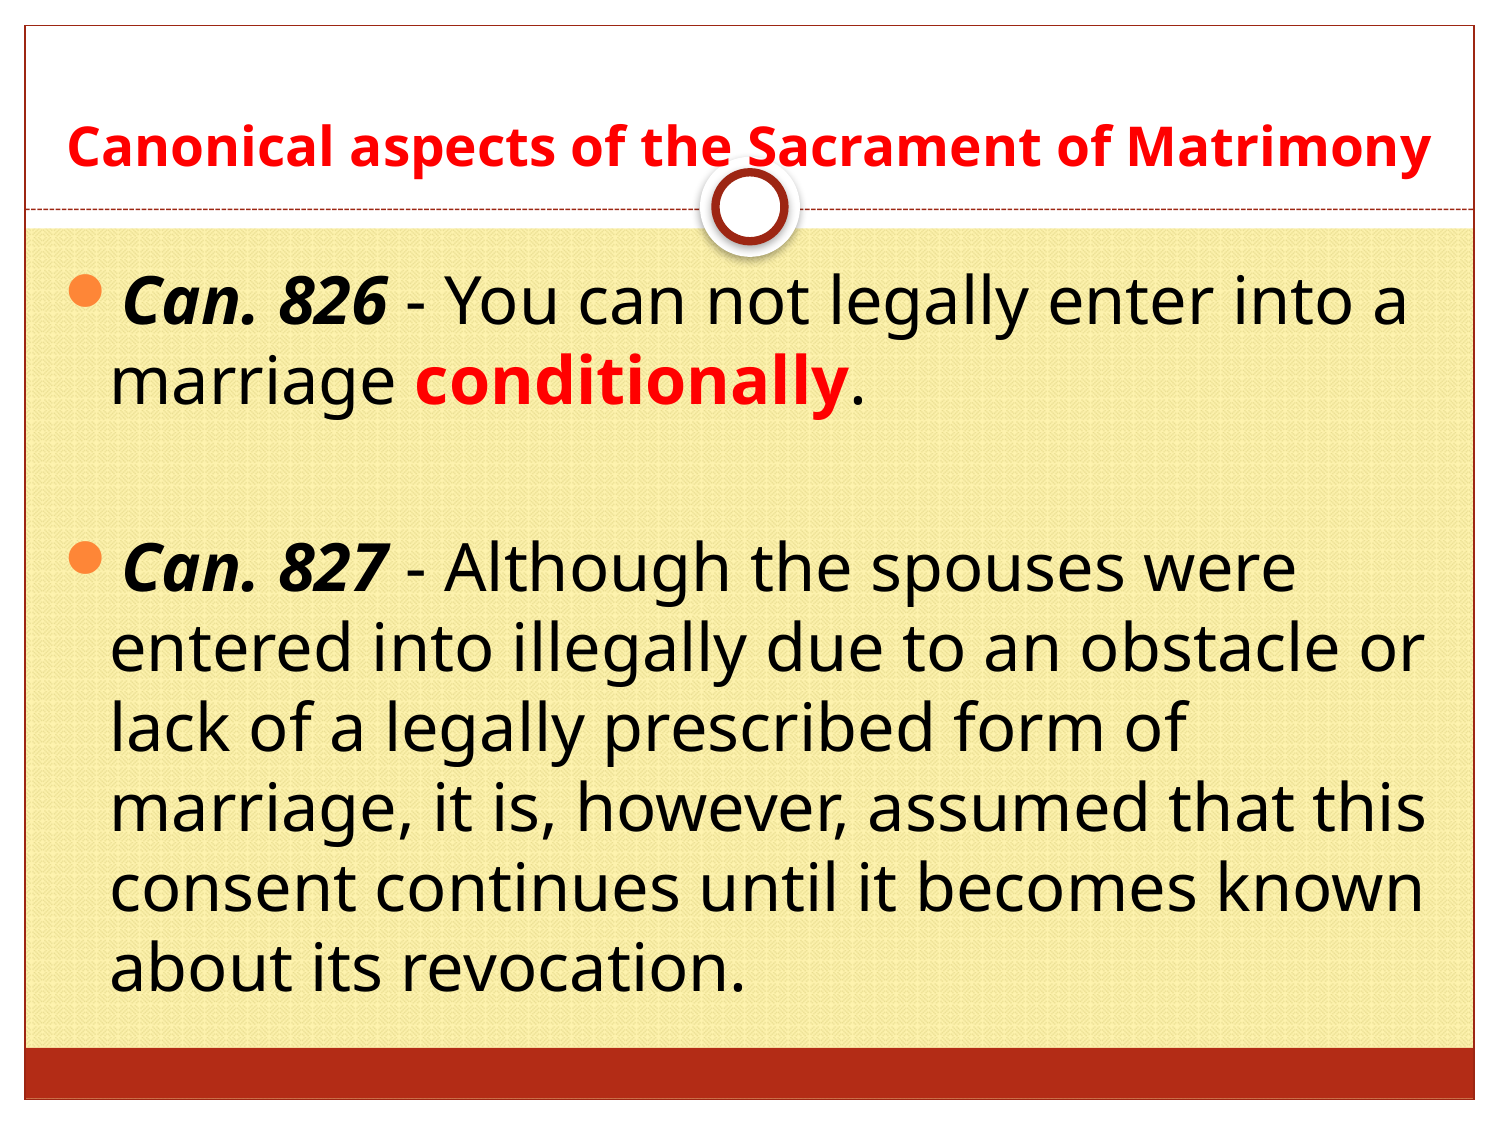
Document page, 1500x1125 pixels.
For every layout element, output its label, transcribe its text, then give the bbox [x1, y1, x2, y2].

title Canonical aspects of the Sacrament of Matrimony [49, 37, 1450, 185]
list Can. 826 - You can not legally enter into a marriage conditionally. Can. 827 - Although the spouses were entered into illegally due to an obstacle or lack of a legally prescribed form of marriage, it is, however, assumed that this consent continues until it becomes known about its revocation. [49, 250, 1445, 1071]
